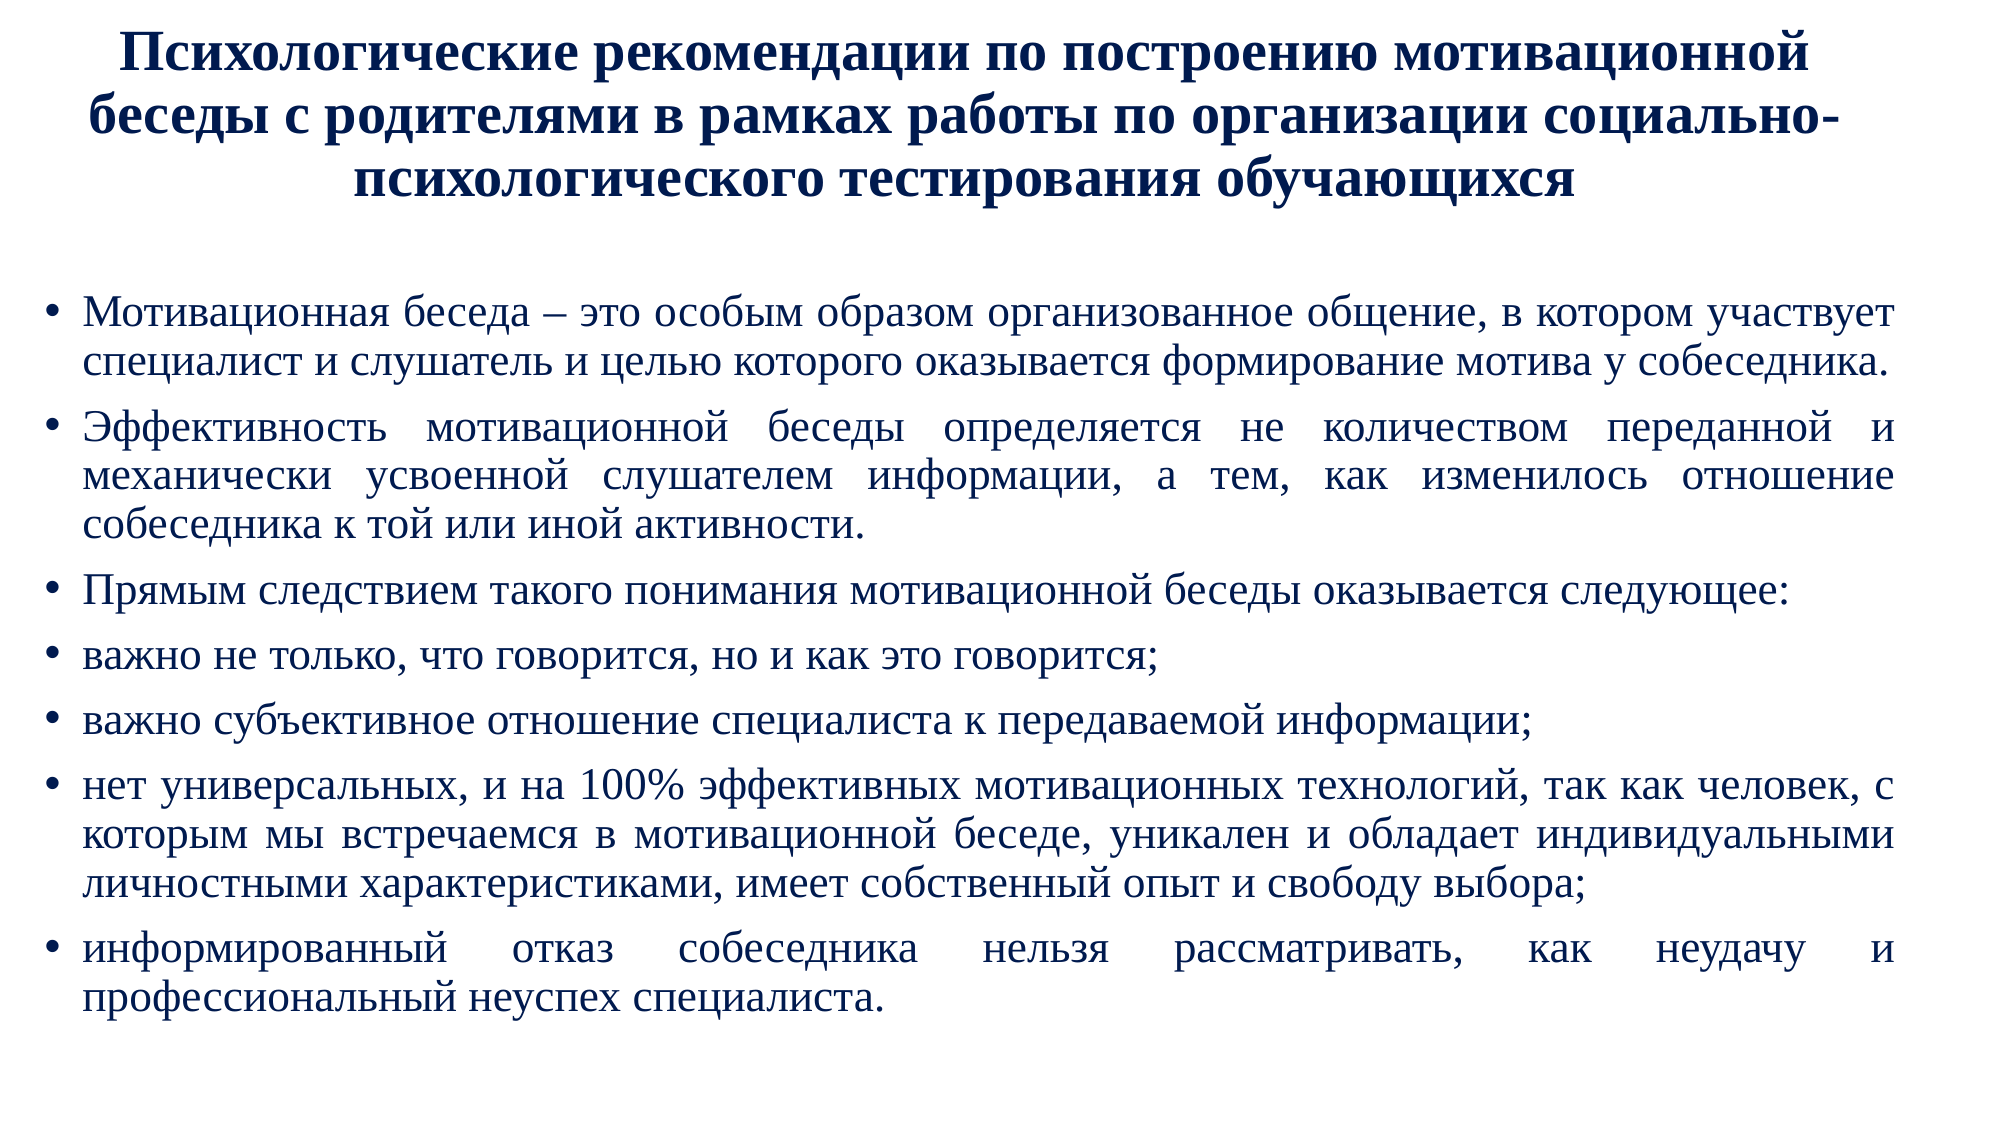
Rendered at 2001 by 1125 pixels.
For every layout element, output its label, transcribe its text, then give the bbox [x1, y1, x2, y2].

title Психологические рекомендации по построению мотивационной беседы с родителями в рамках работы по организации социально- психологического тестирования обучающихся [67, 84, 1863, 278]
list Мотивационная беседа – это особым образом организованное общение, в котором участвует специалист и слушатель и целью которого оказывается формирование мотива у собеседника. Эффективность мотивационной беседы определяется не количеством переданной и механически усвоенной слушателем информации, а тем, как изменилось отношение собеседника к той или иной активности. Прямым следствием такого понимания мотивационной беседы оказывается следующее: важно не только, что говорится, но и как это говорится; важно субъективное отношение специалиста к передаваемой информации; нет универсальных, и на 100% эффективных мотивационных технологий, так как человек, с которым мы встречаемся в мотивационной беседе, уникален и обладает индивидуальными личностными характеристиками, имеет собственный опыт и свободу выбора; информированный отказ собеседника нельзя рассматривать, как неудачу и профессиональный неуспех специалиста. [29, 280, 1913, 1047]
